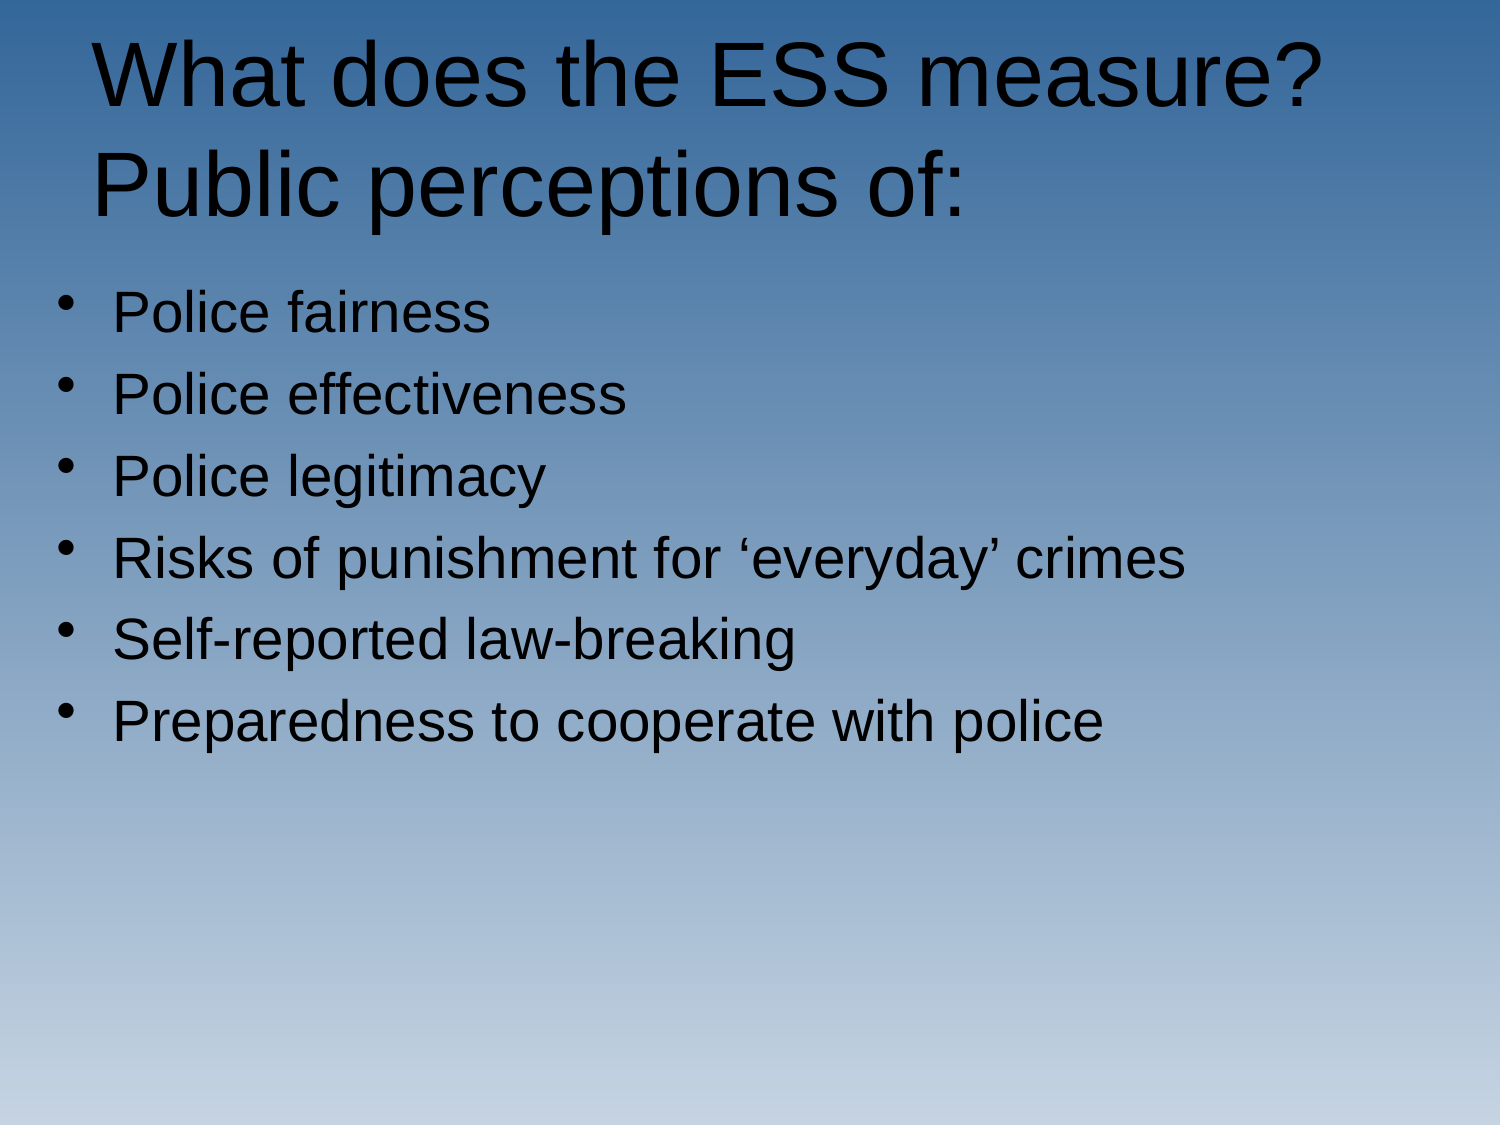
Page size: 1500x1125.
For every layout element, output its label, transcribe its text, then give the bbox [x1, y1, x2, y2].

title What does the ESS measure? Public perceptions of: [76, 30, 1427, 219]
list Police fairness Police effectiveness Police legitimacy Risks of punishment for ‘everyday’ crimes Self-reported law-breaking Preparedness to cooperate with police [41, 267, 1459, 990]
